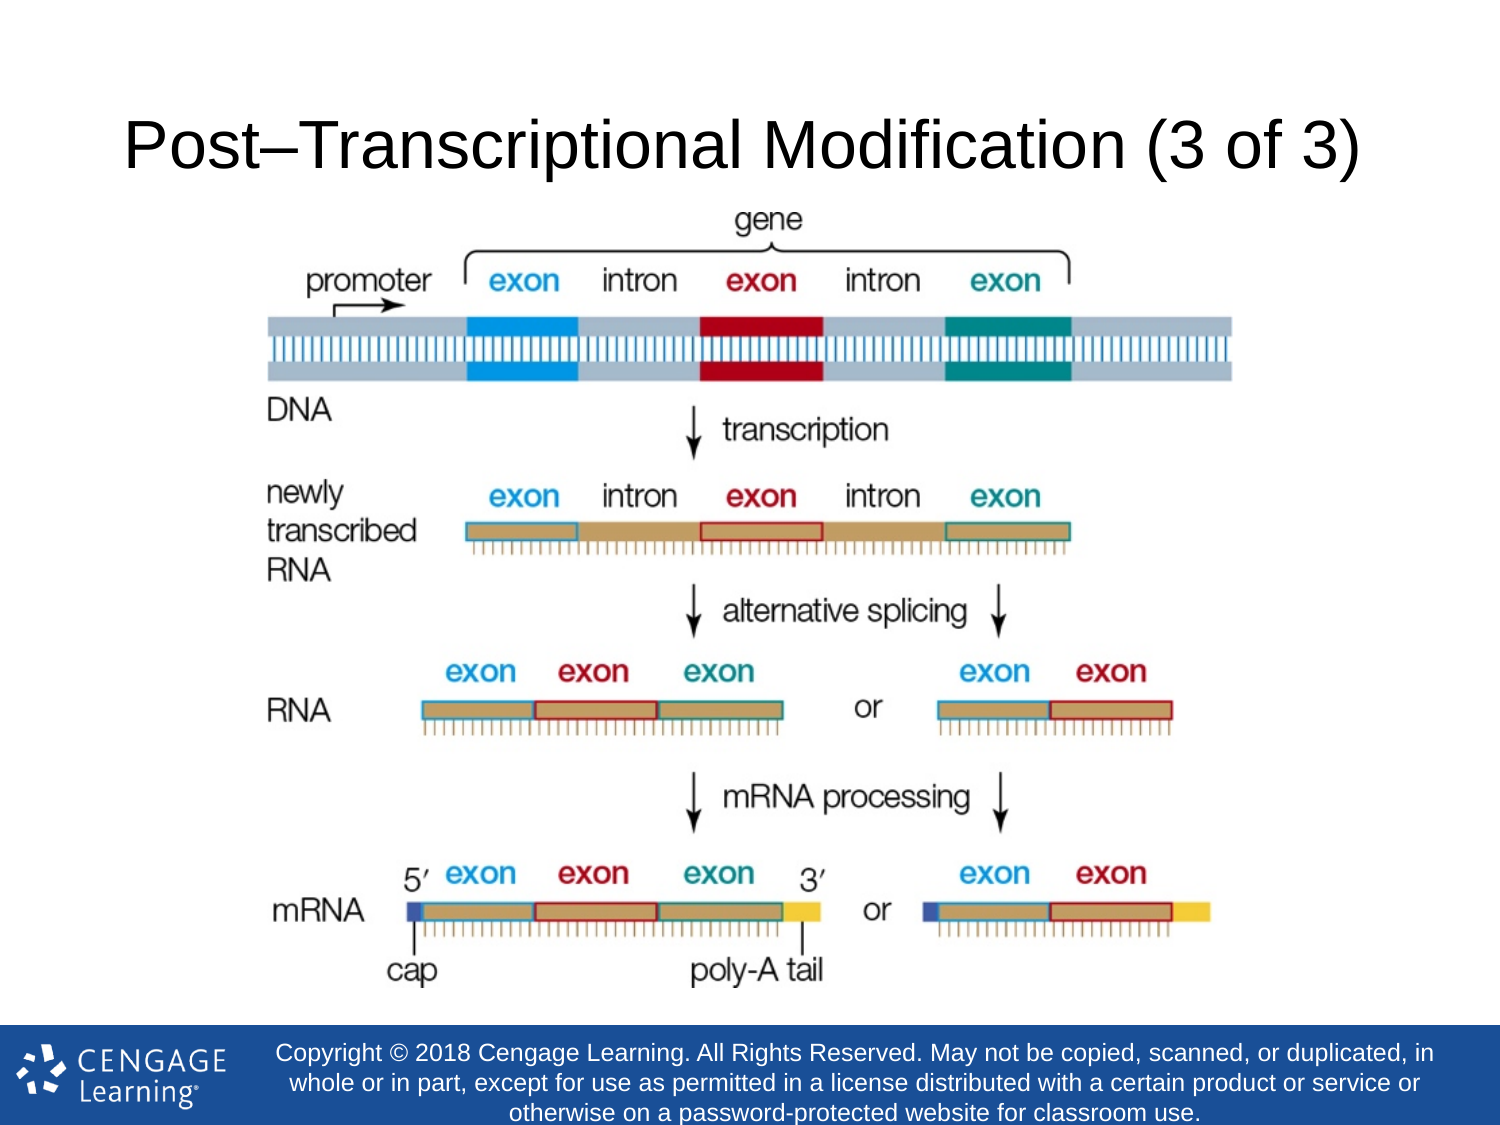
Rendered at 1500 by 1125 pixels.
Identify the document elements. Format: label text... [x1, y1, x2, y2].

title Post–Transcriptional Modification (3 of 3) [85, 58, 1403, 224]
picture [12, 1040, 229, 1113]
picture [266, 212, 1234, 988]
